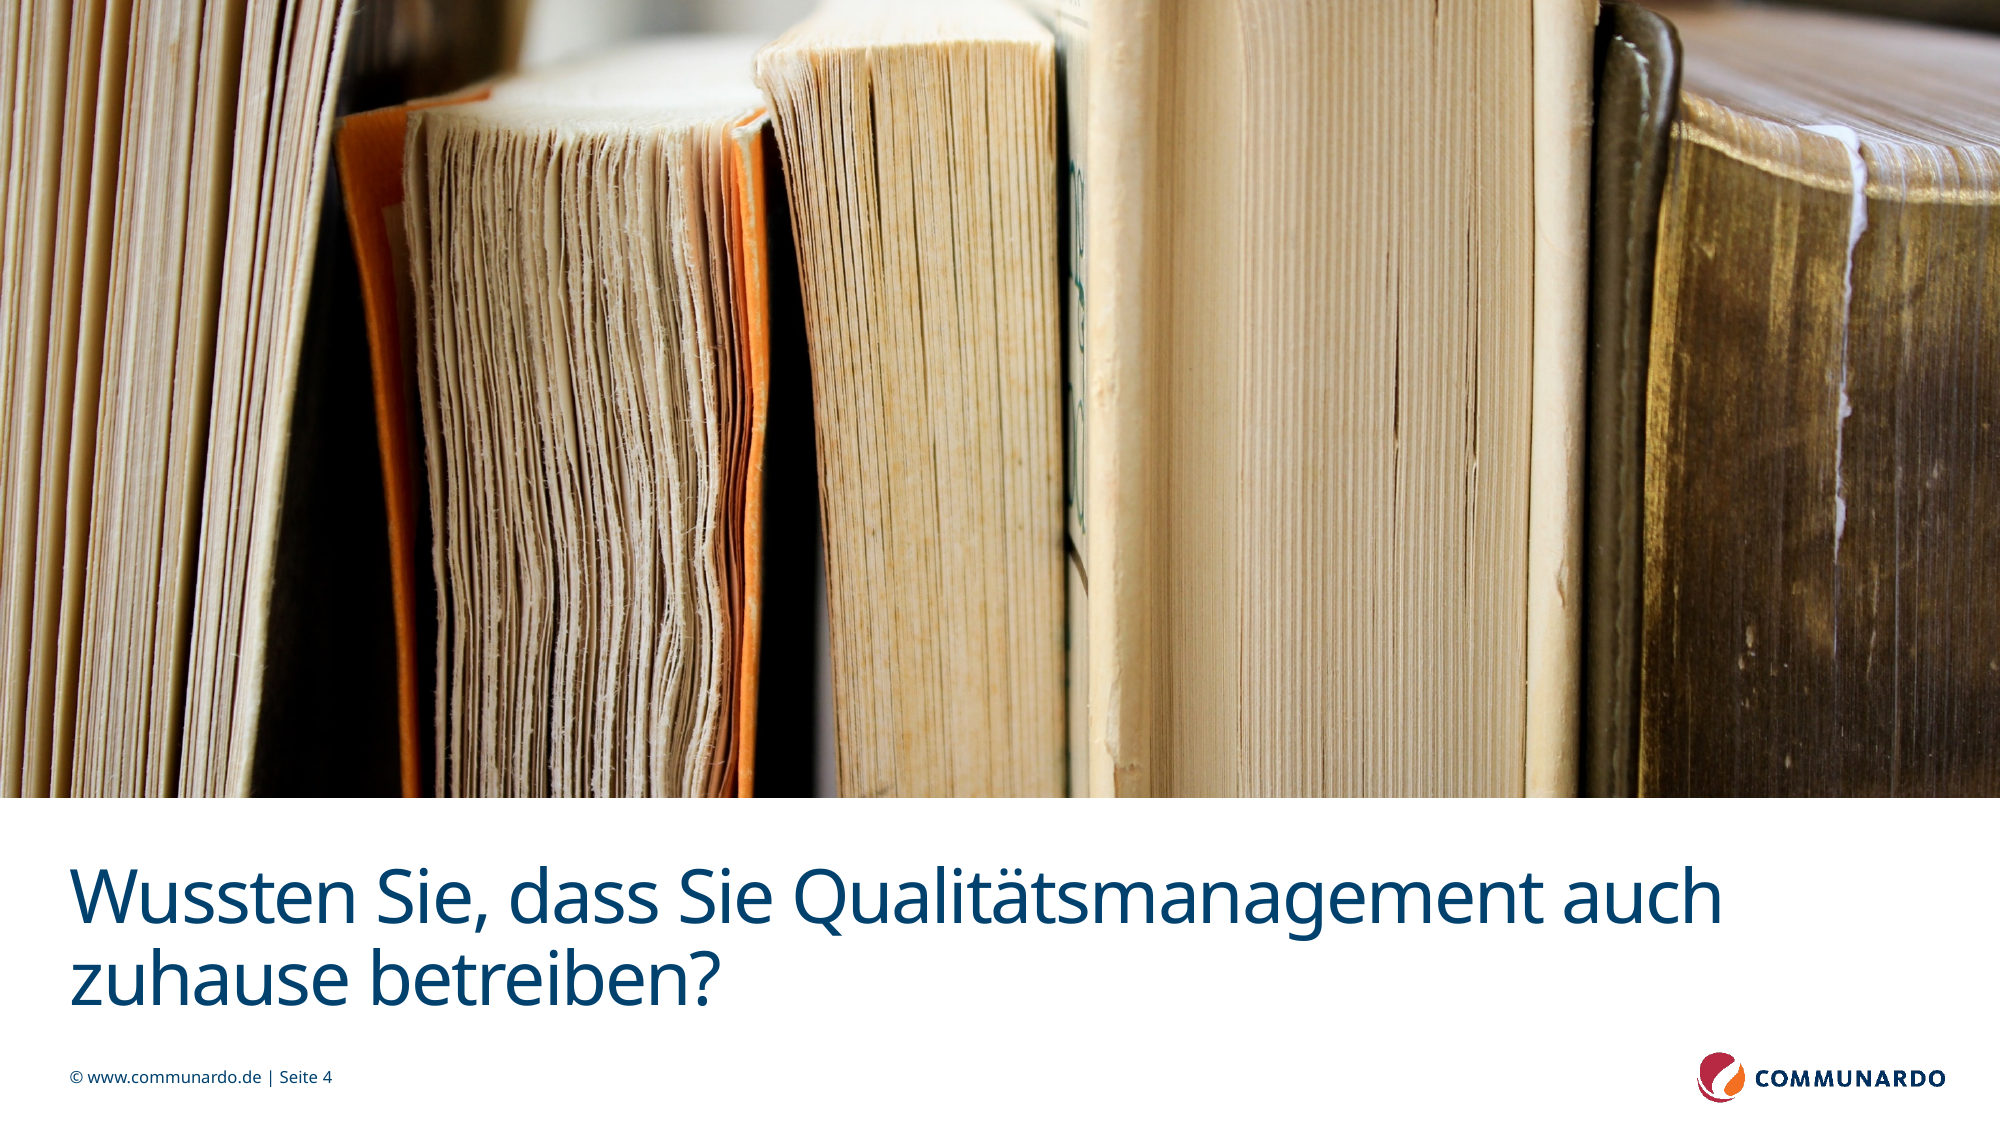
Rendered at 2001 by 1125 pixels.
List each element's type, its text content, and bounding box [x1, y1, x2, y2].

picture [0, 0, 2000, 798]
picture [1696, 1050, 1945, 1103]
title Wussten Sie, dass Sie Qualitätsmanagement auch zuhause betreiben? [54, 851, 1945, 1018]
